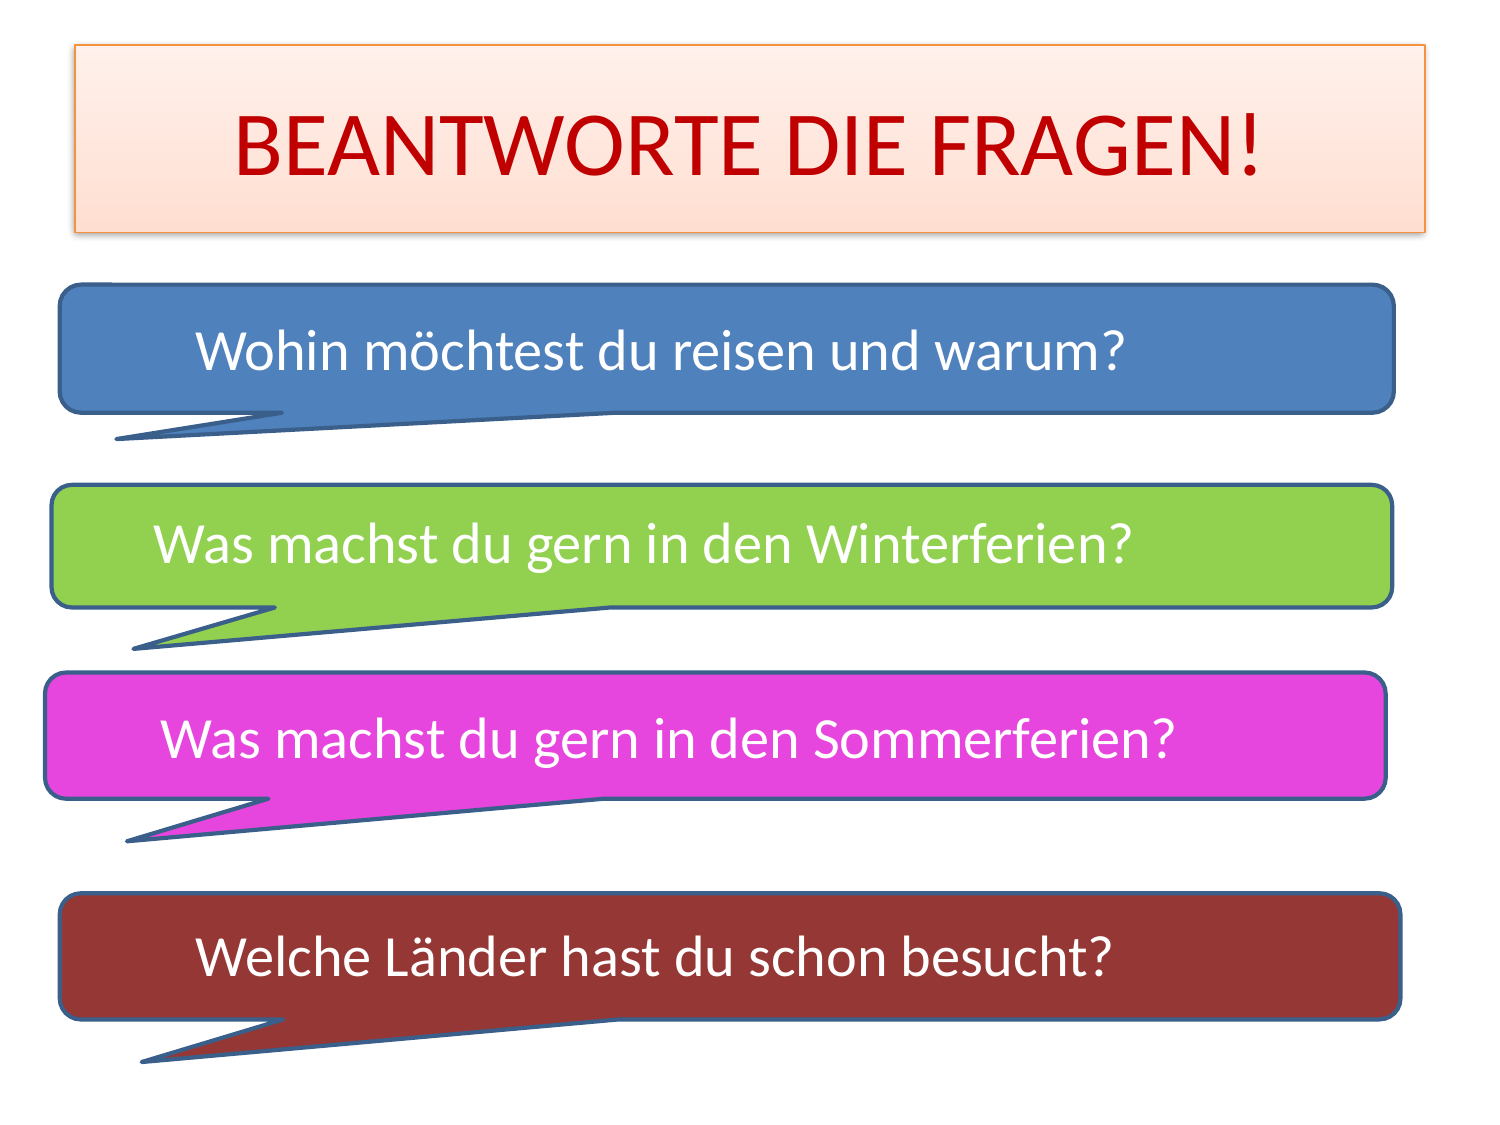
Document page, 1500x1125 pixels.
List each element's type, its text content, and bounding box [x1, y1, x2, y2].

text_box [42, 670, 1388, 844]
text_box Was machst du gern in den Winterferien? [138, 498, 1292, 583]
text_box Was machst du gern in den Sommerferien? [145, 692, 1299, 778]
text_box [57, 891, 1403, 1065]
text_box [57, 282, 1396, 442]
text_box Welche Länder hast du schon besucht? [180, 910, 1433, 996]
text_box Wohin möchtest du reisen und warum? [180, 304, 1270, 390]
title BEANTWORTE DIE FRAGEN! [74, 44, 1426, 233]
text_box [49, 482, 1395, 651]
